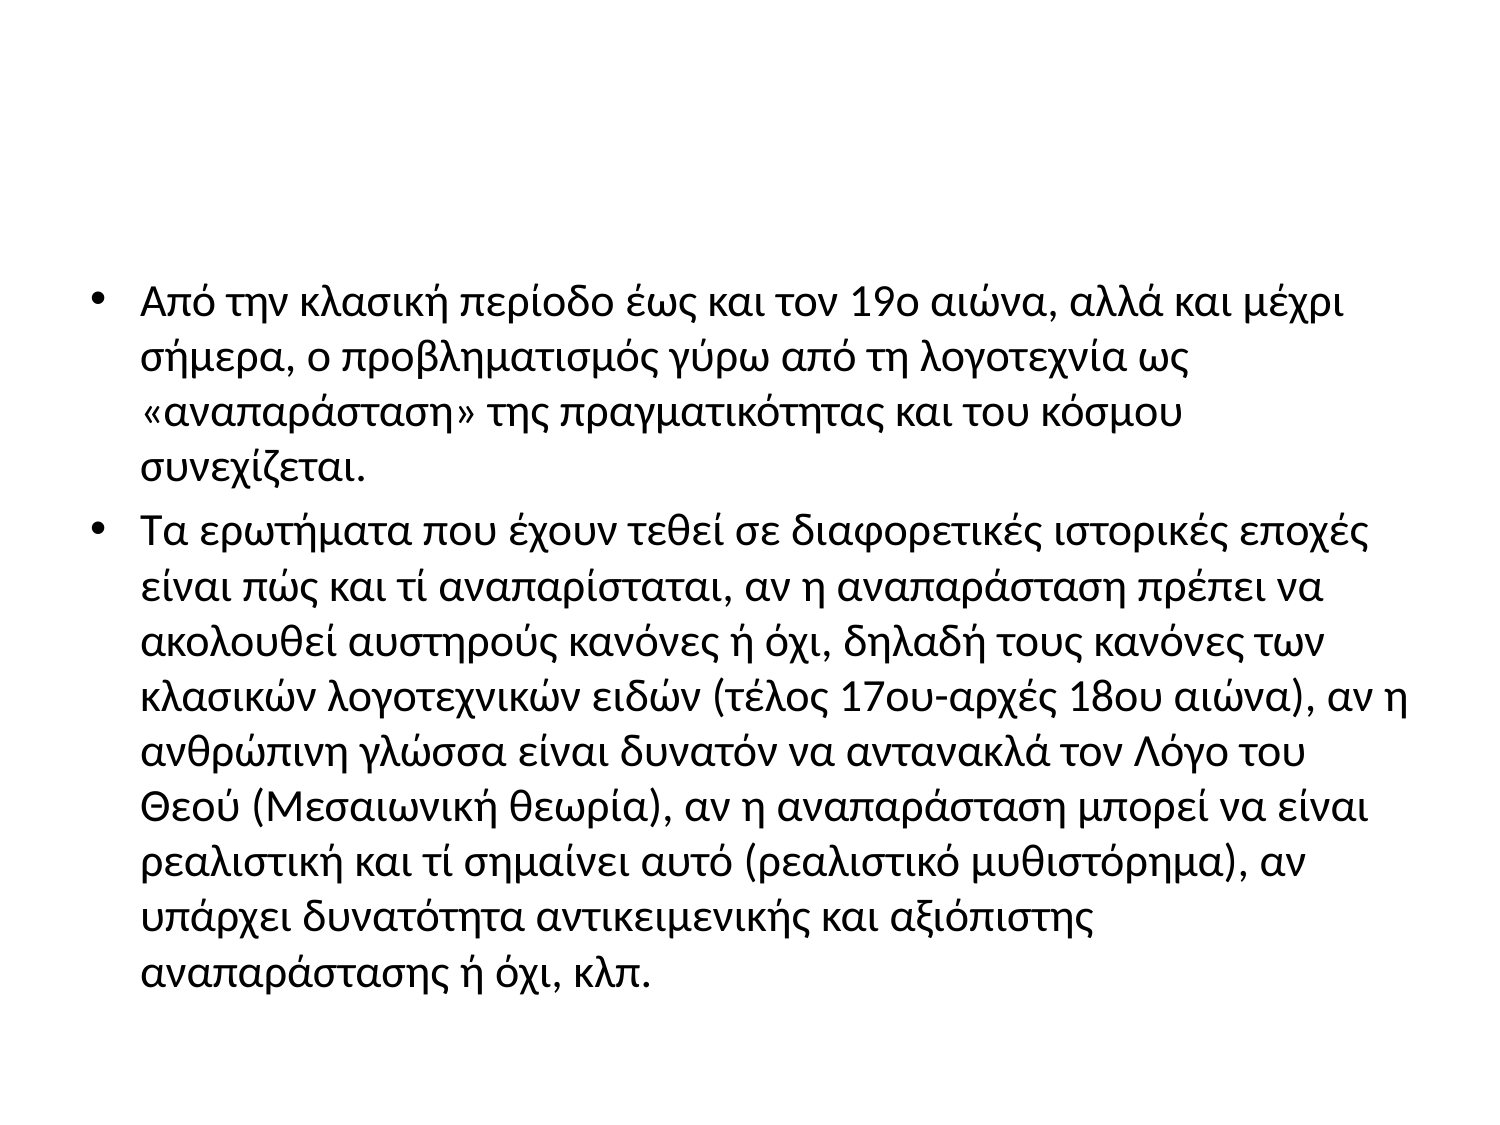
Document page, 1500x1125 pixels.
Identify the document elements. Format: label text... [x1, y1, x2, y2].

list Από την κλασική περίοδο έως και τον 19ο αιώνα, αλλά και μέχρι σήμερα, ο προβληματισμός γύρω από τη λογοτεχνία ως «αναπαράσταση» της πραγματικότητας και του κόσμου συνεχίζεται. Τα ερωτήματα που έχουν τεθεί σε διαφορετικές ιστορικές εποχές είναι πώς και τί αναπαρίσταται, αν η αναπαράσταση πρέπει να ακολουθεί αυστηρούς κανόνες ή όχι, δηλαδή τους κανόνες των κλασικών λογοτεχνικών ειδών (τέλος 17ου-αρχές 18ου αιώνα), αν η ανθρώπινη γλώσσα είναι δυνατόν να αντανακλά τον Λόγο του Θεού (Μεσαιωνική θεωρία), αν η αναπαράσταση μπορεί να είναι ρεαλιστική και τί σημαίνει αυτό (ρεαλιστικό μυθιστόρημα), αν υπάρχει δυνατότητα αντικειμενικής και αξιόπιστης αναπαράστασης ή όχι, κλπ. [75, 262, 1425, 1005]
